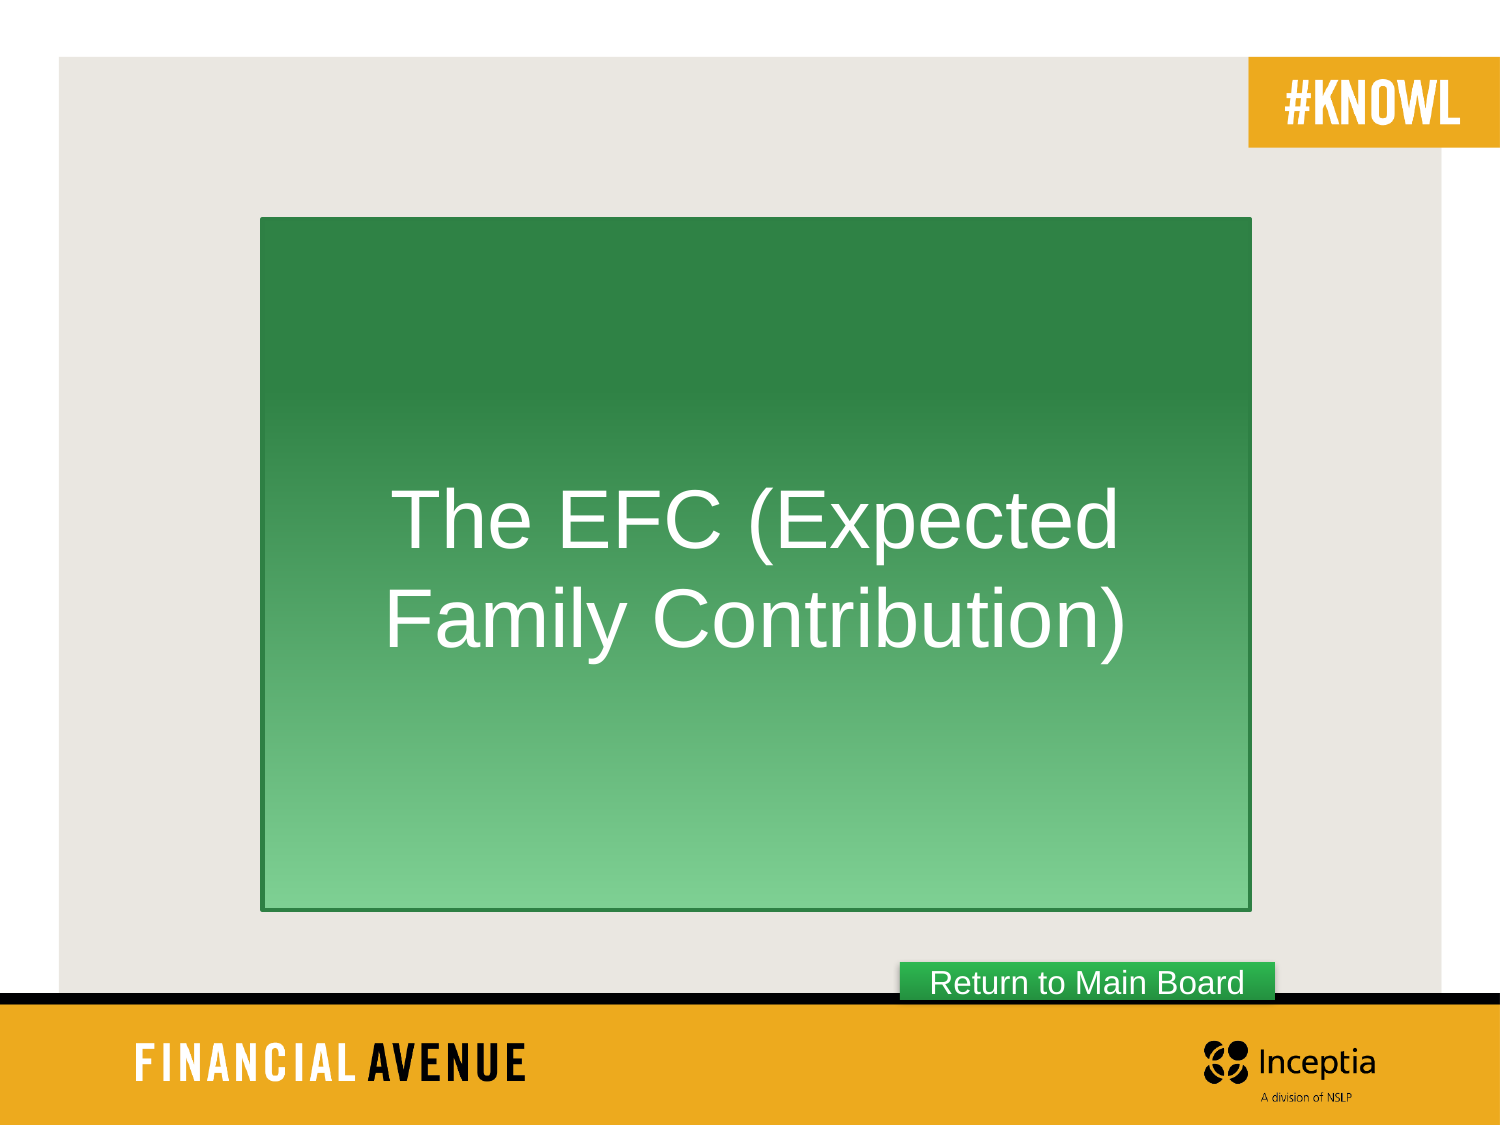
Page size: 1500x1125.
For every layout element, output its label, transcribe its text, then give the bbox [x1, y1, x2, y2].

picture [0, 0, 1500, 1125]
text_box Return to Main Board [899, 962, 1275, 1000]
text_box The EFC (Expected Family Contribution) [260, 217, 1252, 912]
